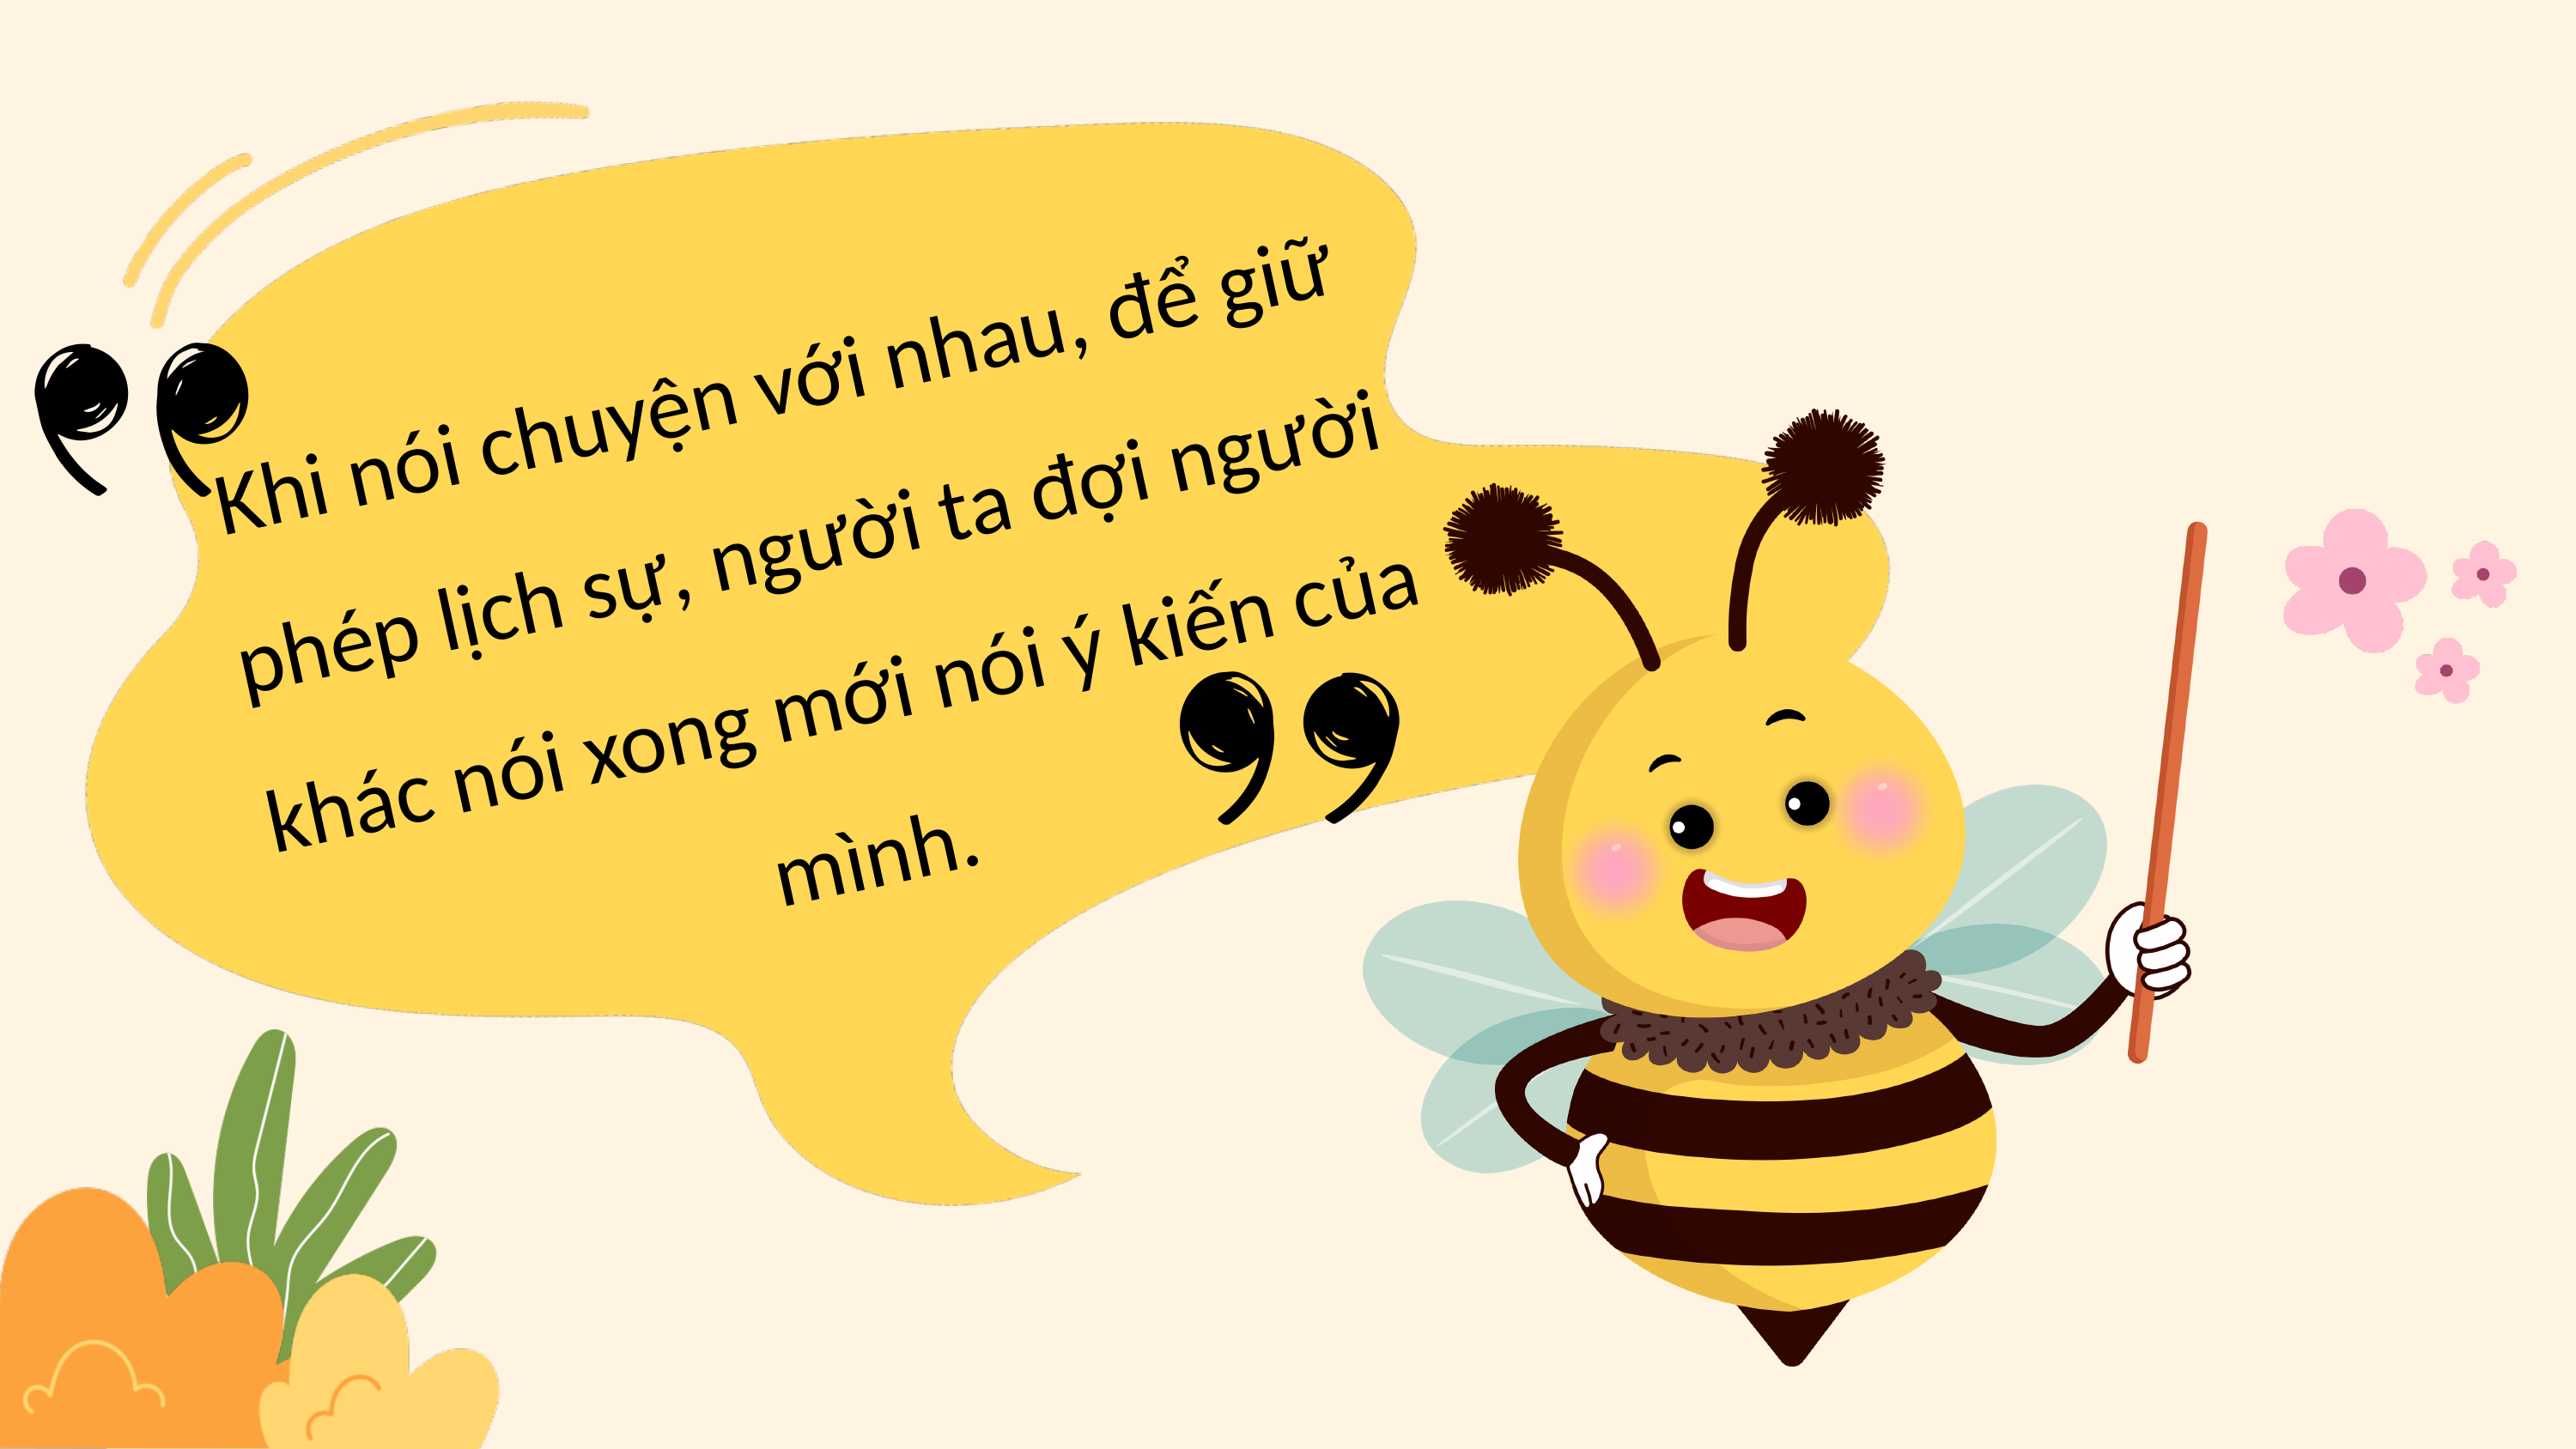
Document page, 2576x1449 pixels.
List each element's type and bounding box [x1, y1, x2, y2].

picture [2281, 506, 2517, 705]
picture [0, 24, 2208, 1449]
